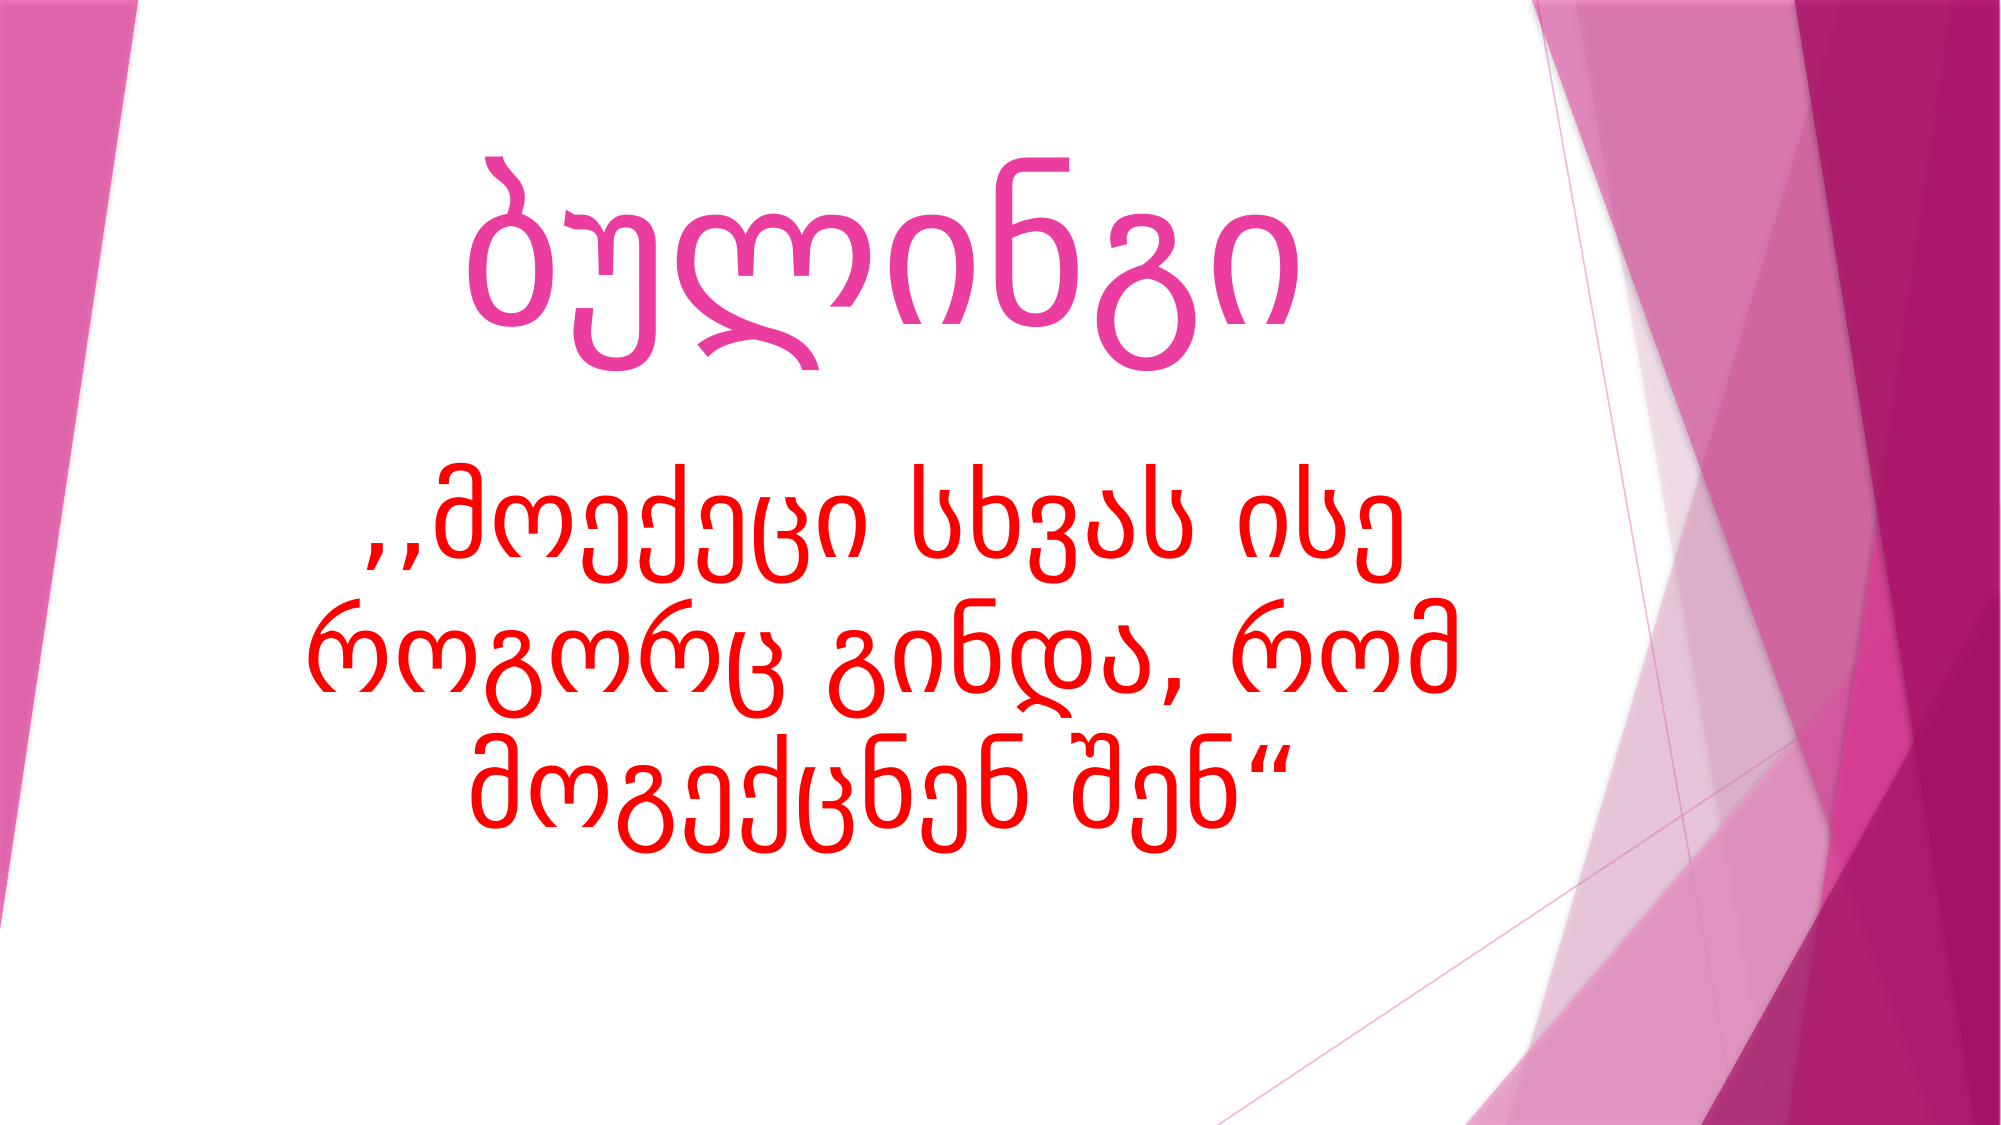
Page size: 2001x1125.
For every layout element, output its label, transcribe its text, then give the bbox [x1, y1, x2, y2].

title ბულინგი [247, 145, 1522, 437]
subtitle ,,მოექეცი სხვას ისე როგორც გინდა, რომ მოგექცნენ შენ“ [247, 437, 1522, 1125]
